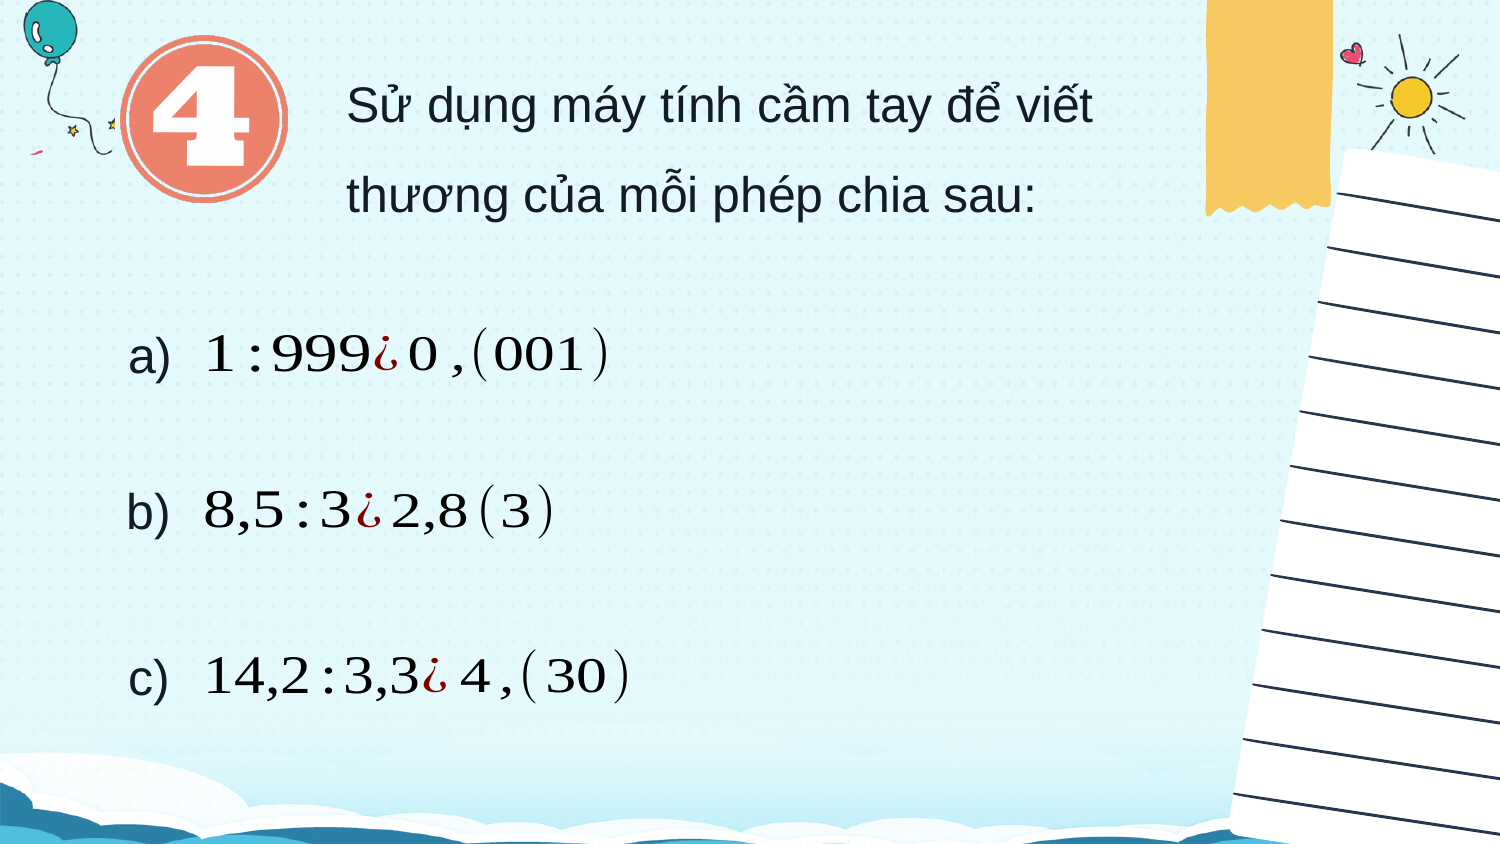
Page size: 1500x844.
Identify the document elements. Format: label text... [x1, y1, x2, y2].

picture [0, 0, 1279, 844]
text_box c) [113, 638, 185, 714]
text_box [1279, 198, 1500, 844]
text_box Sử dụng máy tính cầm tay để viết thương của mỗi phép chia sau: [331, 35, 1226, 230]
picture [1330, 0, 1500, 198]
text_box a) [113, 315, 188, 391]
text_box b) [111, 472, 187, 547]
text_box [1087, 0, 1451, 100]
